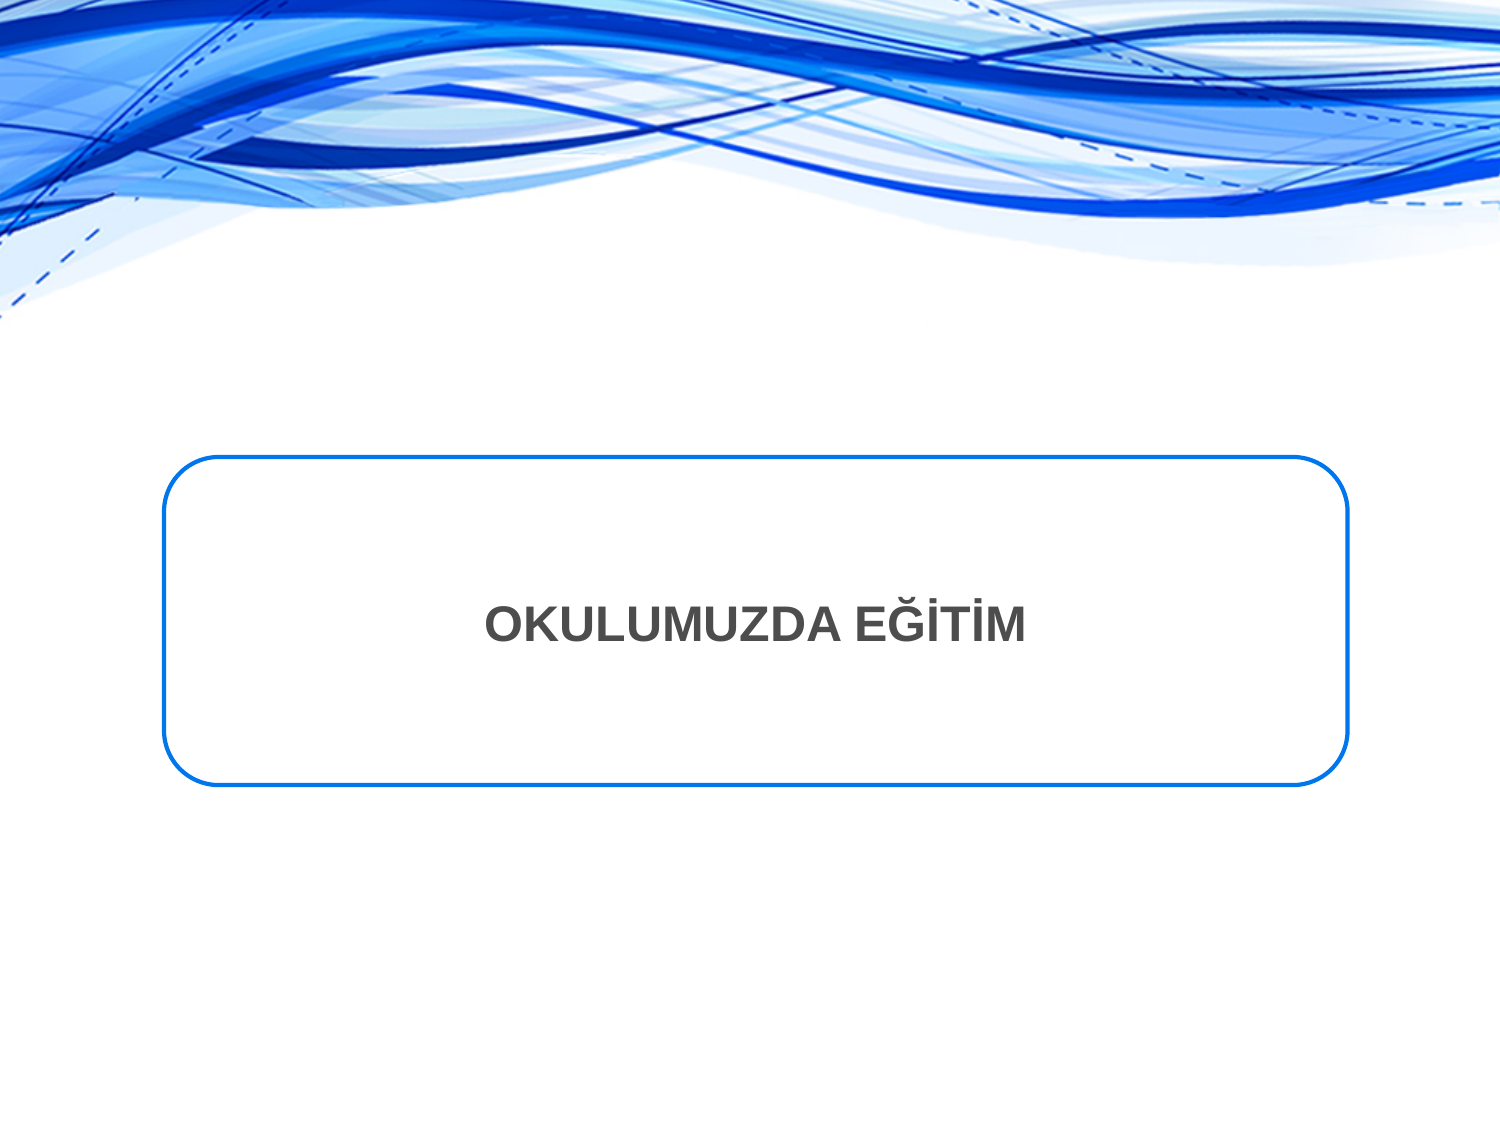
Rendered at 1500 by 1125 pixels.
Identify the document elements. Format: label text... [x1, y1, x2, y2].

text_box OKULUMUZDA EĞİTİM [161, 454, 1350, 788]
picture [0, 0, 1500, 1125]
